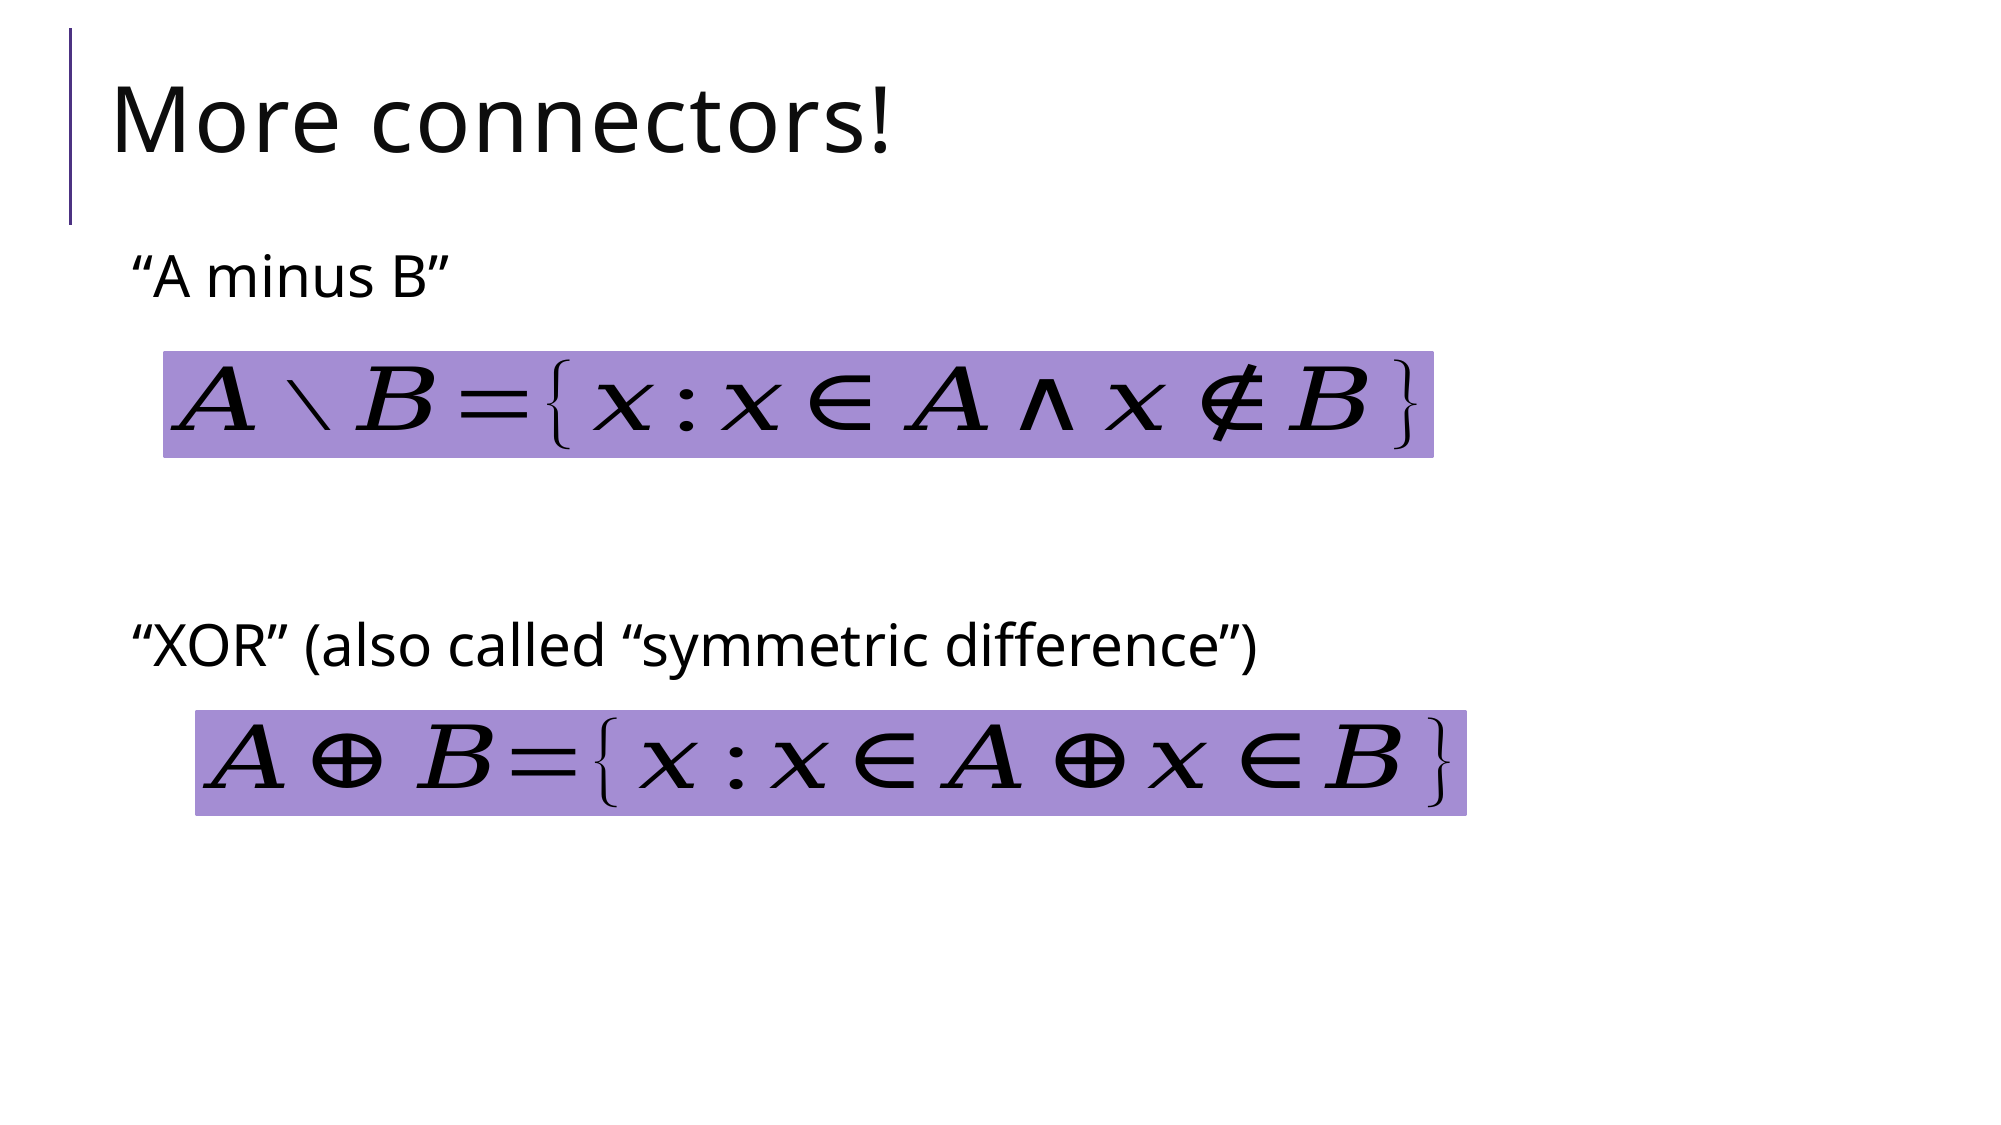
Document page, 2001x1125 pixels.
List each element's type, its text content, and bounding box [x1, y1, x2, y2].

title More connectors! [94, 43, 1930, 210]
